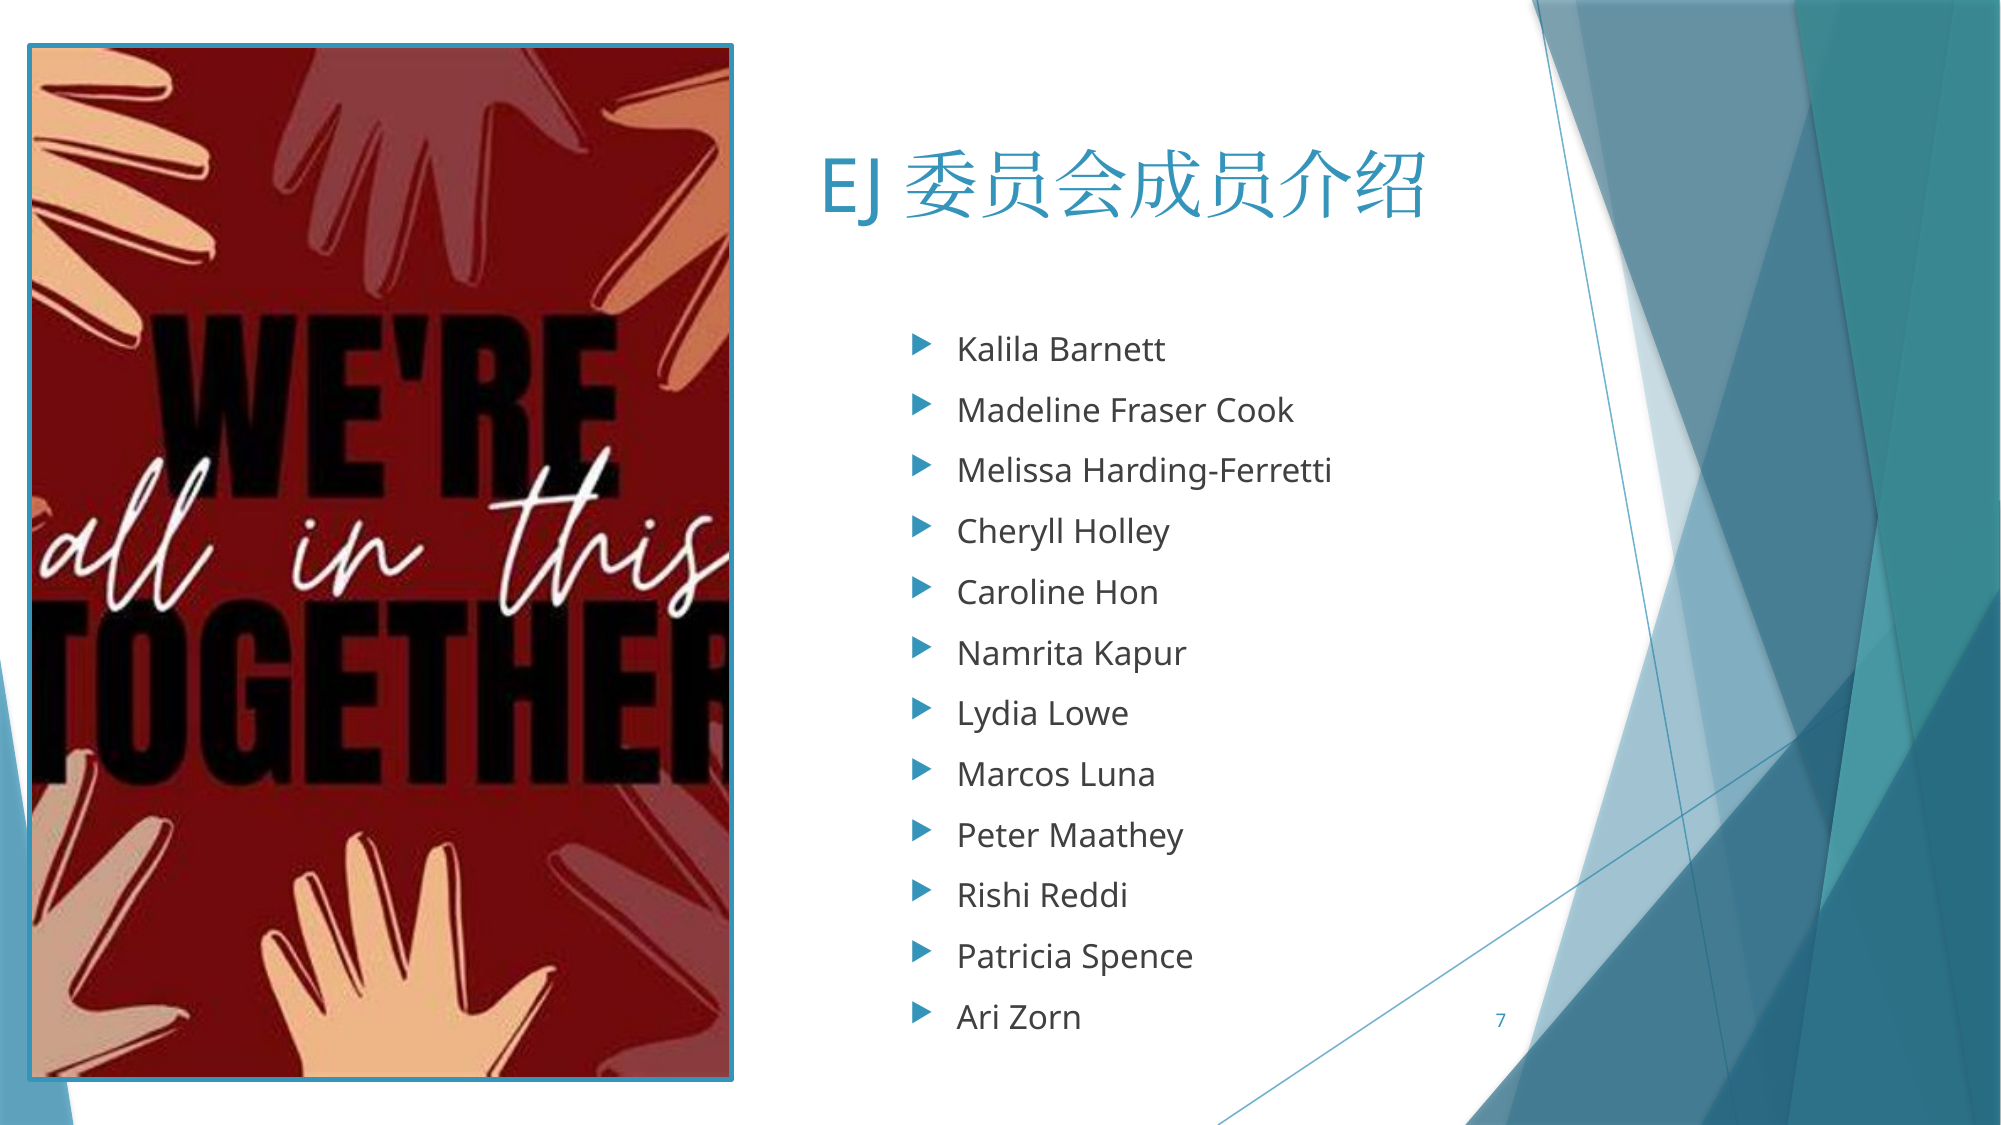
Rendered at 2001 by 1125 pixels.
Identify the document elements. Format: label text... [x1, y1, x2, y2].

list Kalila Barnett Madeline Fraser Cook ​ Melissa Harding-Ferretti​ Cheryll Holley Caroline Hon​ Namrita Kapur​ Lydia Lowe Marcos Luna​ Peter Maathey​ Rishi Reddi Patricia Spence​ Ari Zorn ​ [819, 320, 1867, 1051]
picture [31, 47, 730, 1078]
slide_number 7 [1409, 991, 1522, 1051]
title EJ委员会成员介绍 [803, 74, 1612, 291]
